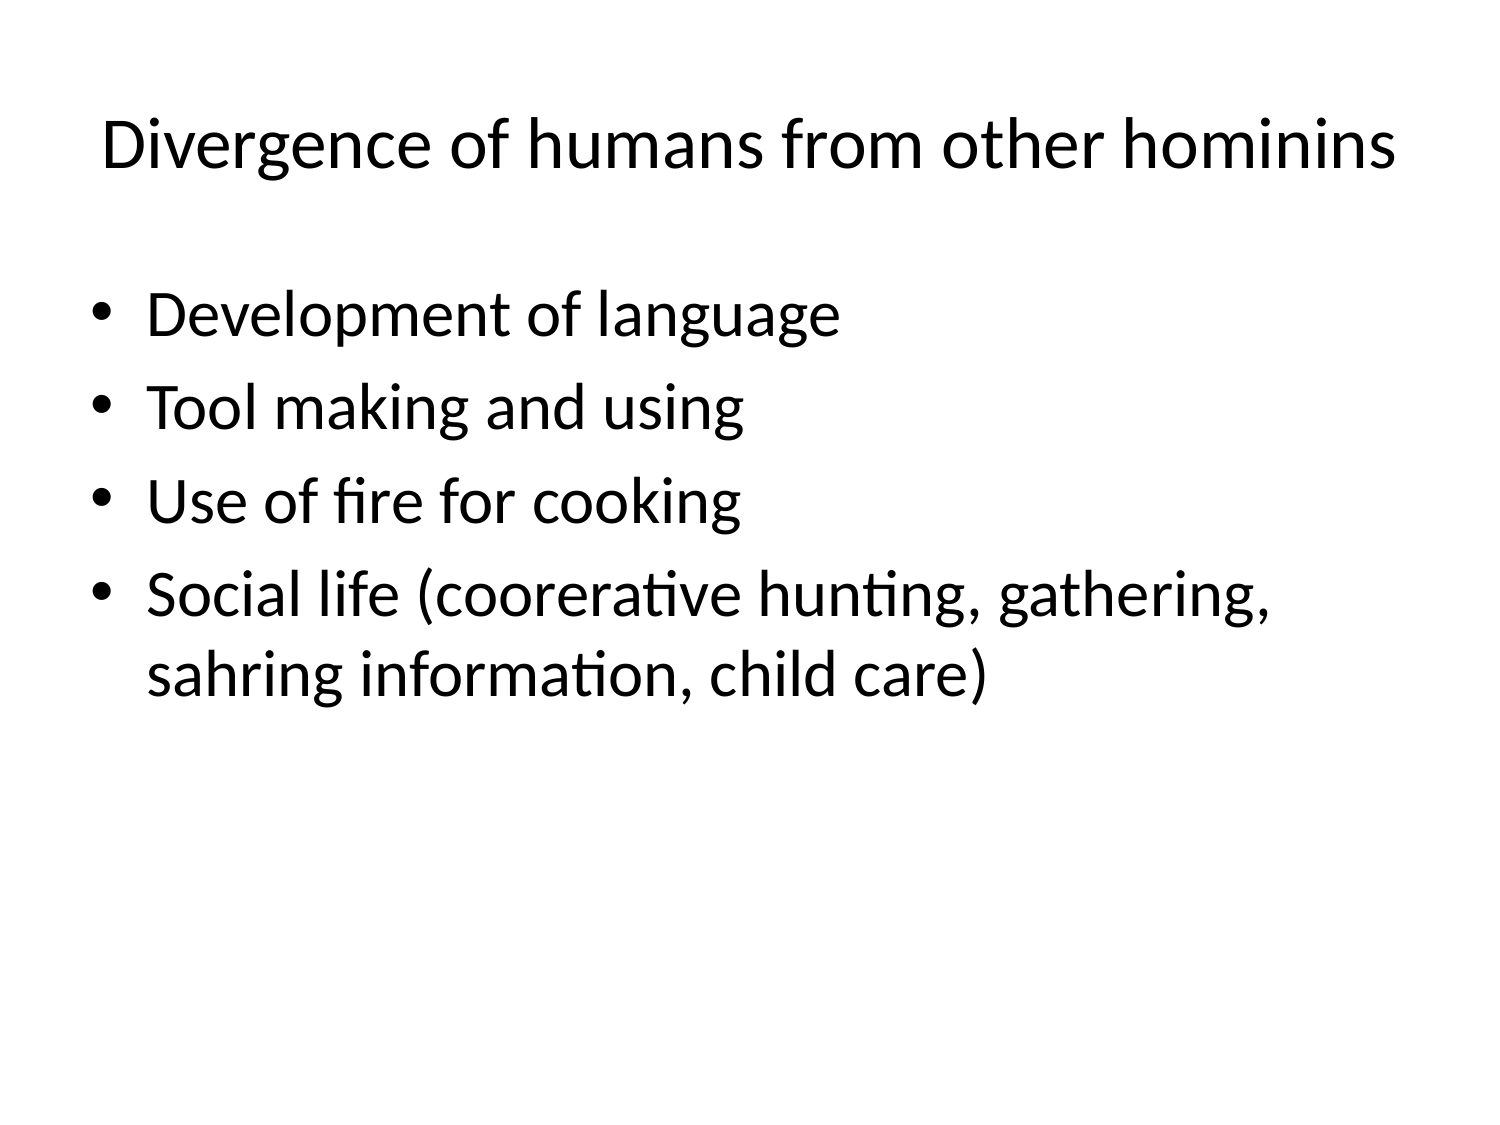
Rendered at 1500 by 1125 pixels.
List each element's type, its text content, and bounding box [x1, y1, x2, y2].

title Divergence of humans from other hominins [75, 45, 1425, 233]
list Development of language Tool making and using Use of fire for cooking Social life (coorerative hunting, gathering, sahring information, child care) [75, 262, 1425, 1005]
